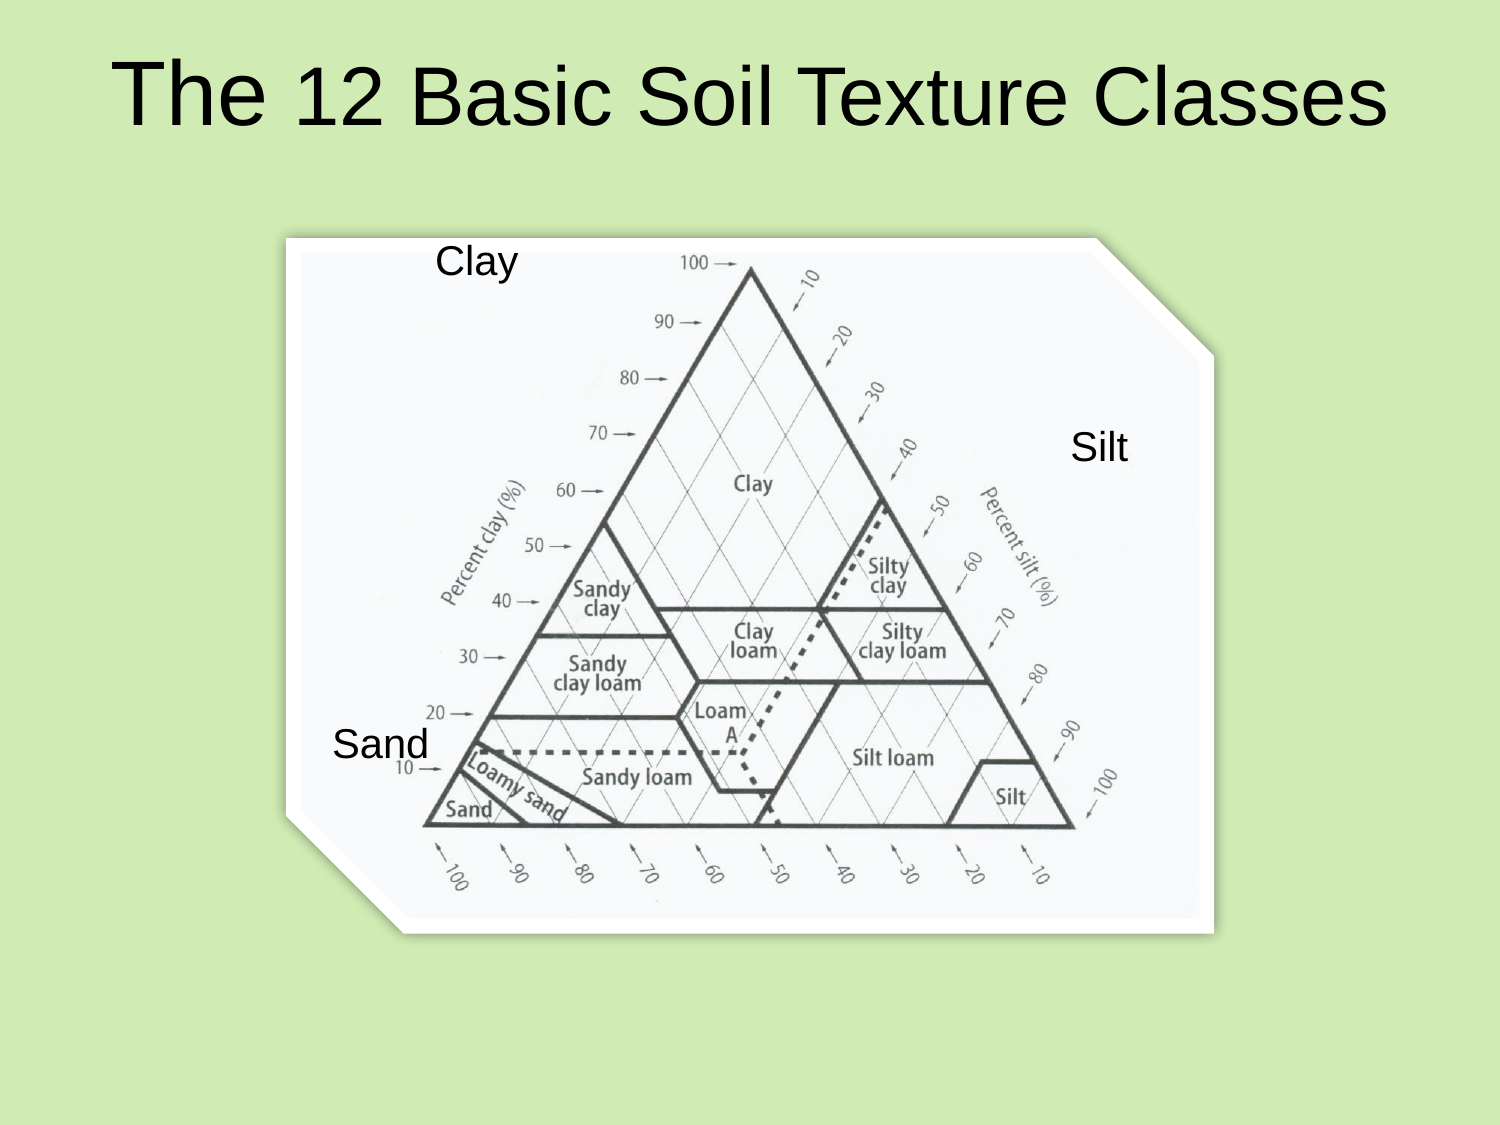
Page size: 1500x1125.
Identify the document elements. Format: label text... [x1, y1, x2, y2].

title The 12 Basic Soil Texture Classes [74, 44, 1426, 137]
picture [292, 245, 1207, 927]
list Clay Silt Sand [74, 137, 1426, 863]
